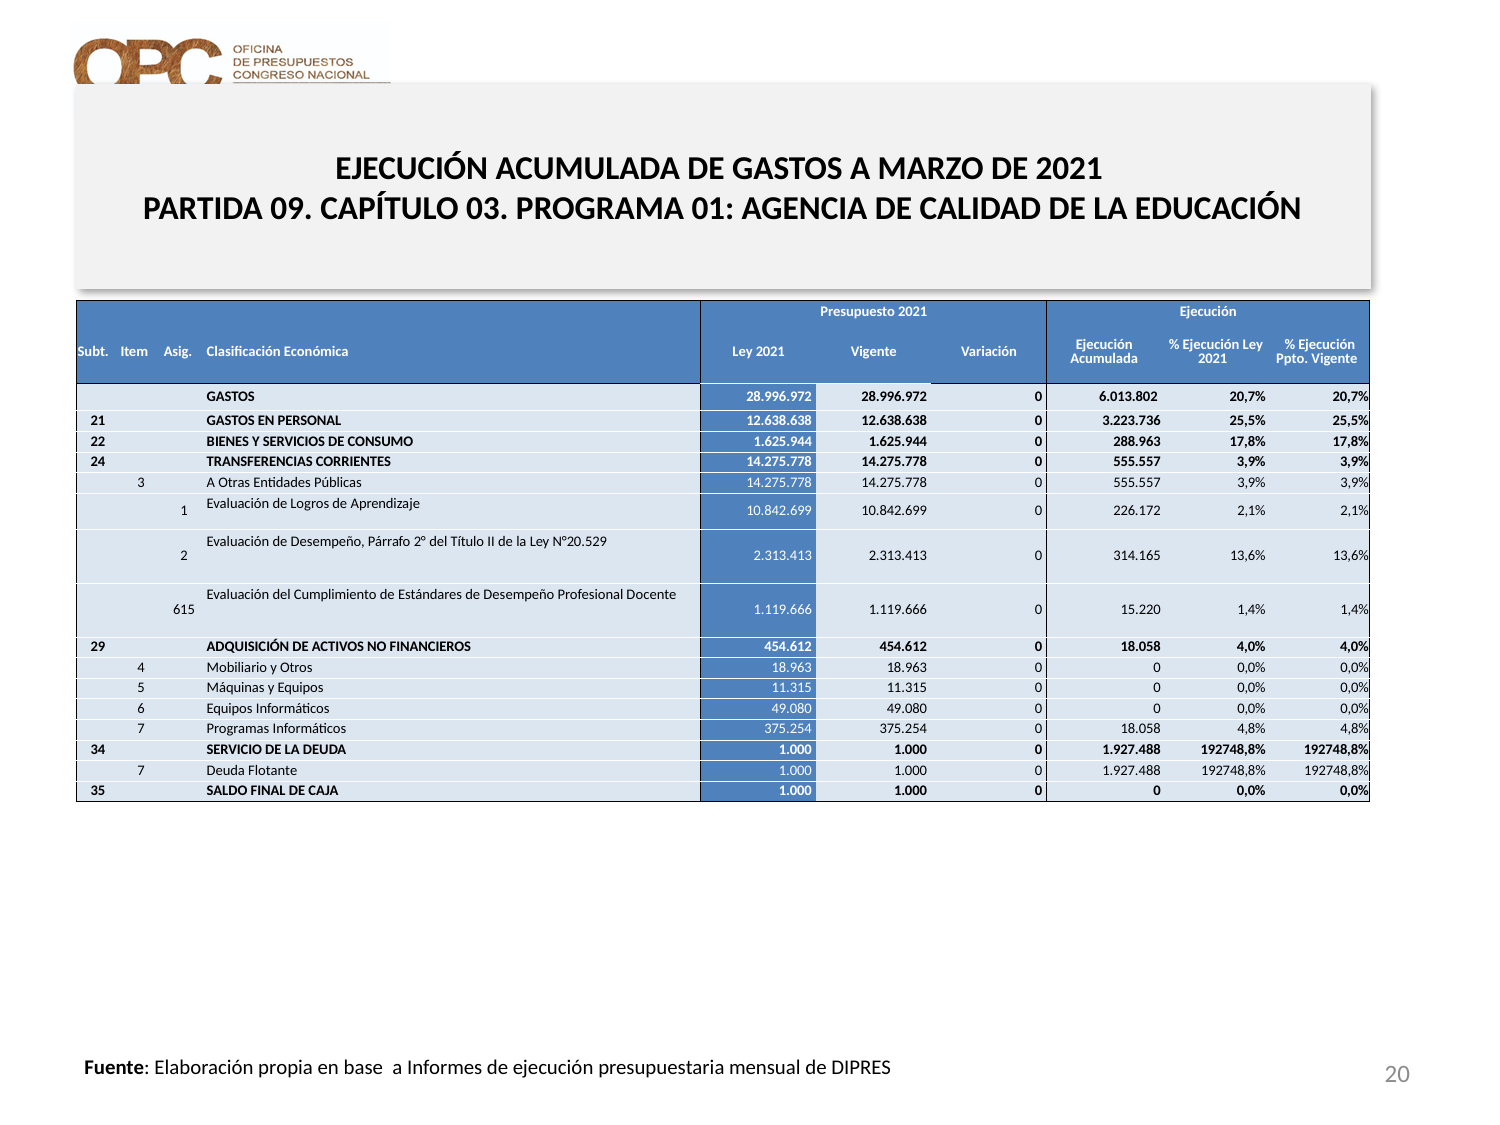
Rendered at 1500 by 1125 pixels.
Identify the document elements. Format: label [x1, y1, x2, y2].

title [76, 84, 1371, 289]
table_cell [1047, 679, 1369, 698]
table_cell [701, 741, 1046, 760]
table_cell [701, 384, 1046, 410]
table_cell [701, 494, 1046, 529]
table_cell [77, 741, 700, 760]
table_cell [77, 453, 700, 472]
table_header [1047, 301, 1369, 321]
table_cell [1047, 411, 1369, 431]
table_cell [1047, 453, 1369, 472]
table_cell [1047, 720, 1369, 740]
text_box [76, 240, 1403, 300]
table_cell [77, 432, 700, 452]
table_cell [701, 638, 1046, 657]
table_cell [1047, 473, 1369, 493]
table_cell [701, 453, 1046, 472]
table_cell [77, 658, 700, 678]
table_cell [77, 699, 700, 719]
table_cell [1047, 432, 1369, 452]
table_cell [77, 411, 700, 431]
table_cell [701, 761, 1046, 781]
table_cell [1047, 321, 1369, 383]
table_cell [77, 584, 700, 637]
table_cell [77, 384, 700, 410]
table_cell [701, 679, 1046, 698]
table_cell [1047, 584, 1369, 637]
table_cell [1047, 782, 1369, 801]
table_cell [701, 411, 1046, 431]
table_cell [701, 658, 1046, 678]
table_cell [701, 432, 1046, 452]
table_cell [1047, 658, 1369, 678]
table_cell [701, 584, 1046, 637]
table_cell [77, 720, 700, 740]
table_cell [1047, 638, 1369, 657]
table_header [701, 301, 1046, 321]
table_cell [77, 679, 700, 698]
picture [70, 22, 391, 118]
table_cell [701, 321, 1046, 383]
table_cell [77, 530, 700, 583]
table_cell [77, 782, 700, 801]
table_cell [77, 473, 700, 493]
table_cell [701, 699, 1046, 719]
table_cell [1047, 530, 1369, 583]
table_cell [1047, 741, 1369, 760]
table_cell [77, 321, 700, 383]
table_cell [701, 782, 1046, 801]
table_cell [77, 761, 700, 781]
table_cell [701, 720, 1046, 740]
table_cell [1047, 699, 1369, 719]
table_cell [1047, 384, 1369, 410]
table_header [77, 301, 700, 321]
table_cell [77, 638, 700, 657]
table_cell [1047, 761, 1369, 781]
table_cell [77, 494, 700, 529]
table_cell [701, 473, 1046, 493]
slide_number [1074, 1042, 1425, 1103]
table_cell [701, 530, 1046, 583]
table_cell [1047, 494, 1369, 529]
